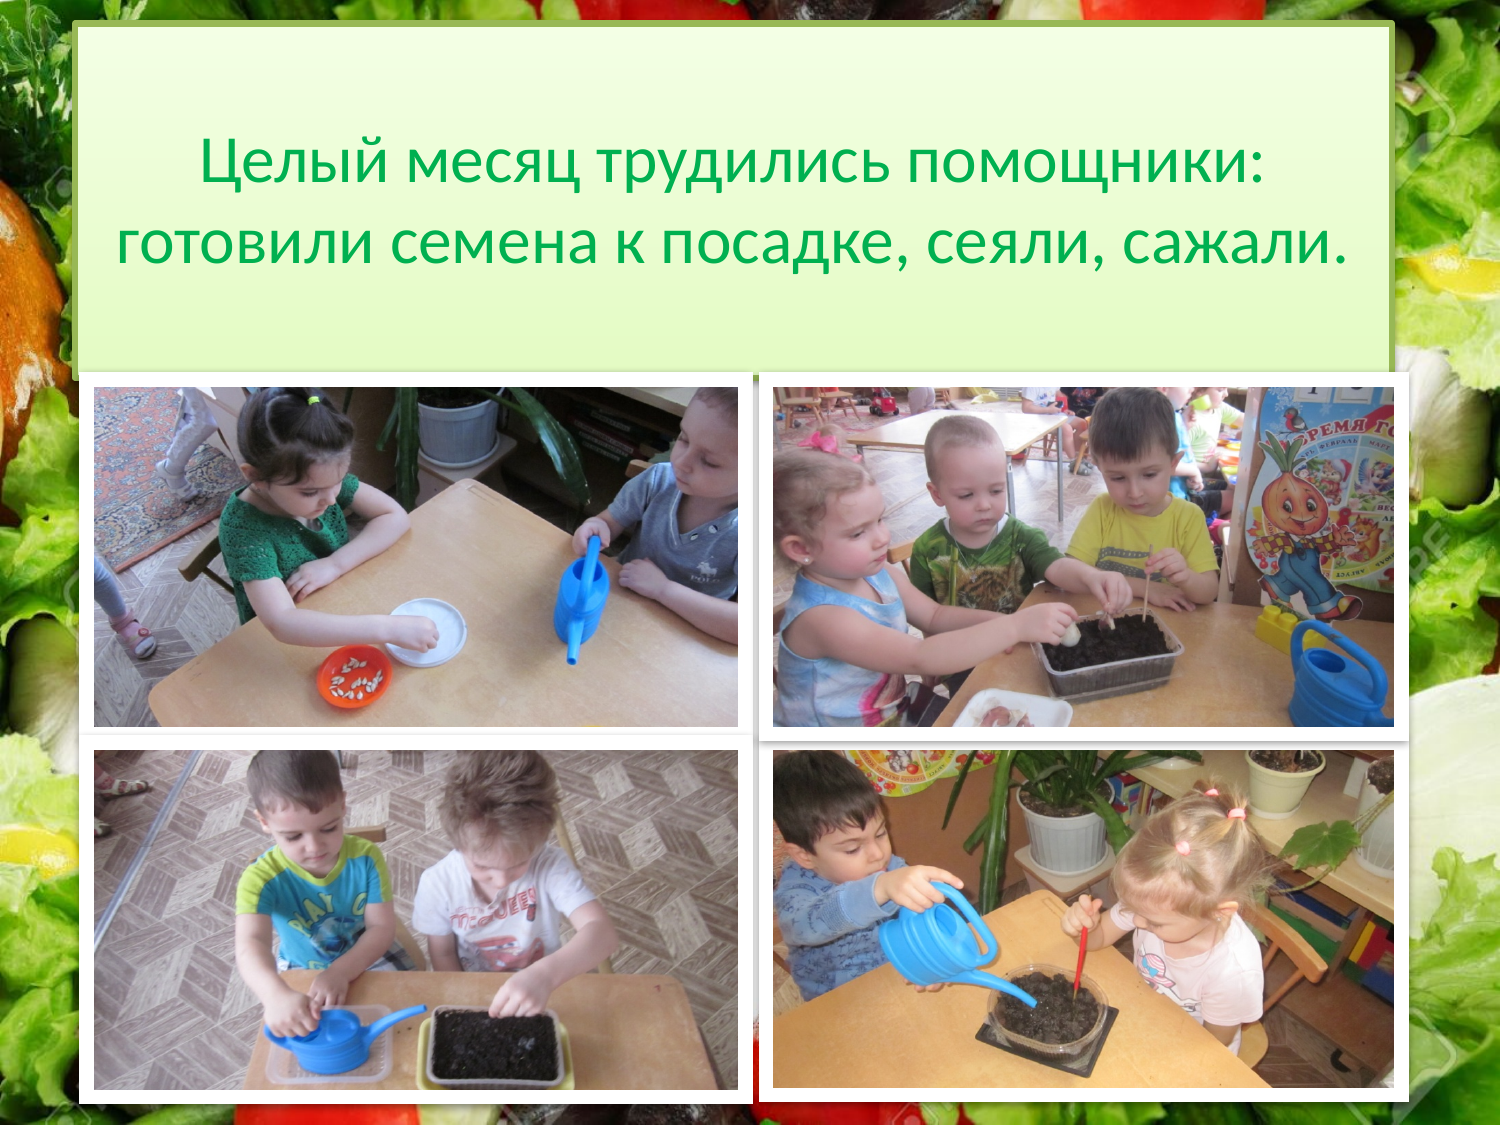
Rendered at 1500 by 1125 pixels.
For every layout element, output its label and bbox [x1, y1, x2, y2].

picture [93, 749, 739, 1091]
list [0, 0, 1500, 1125]
picture [93, 386, 739, 727]
picture [773, 749, 1395, 1088]
picture [773, 386, 1395, 727]
